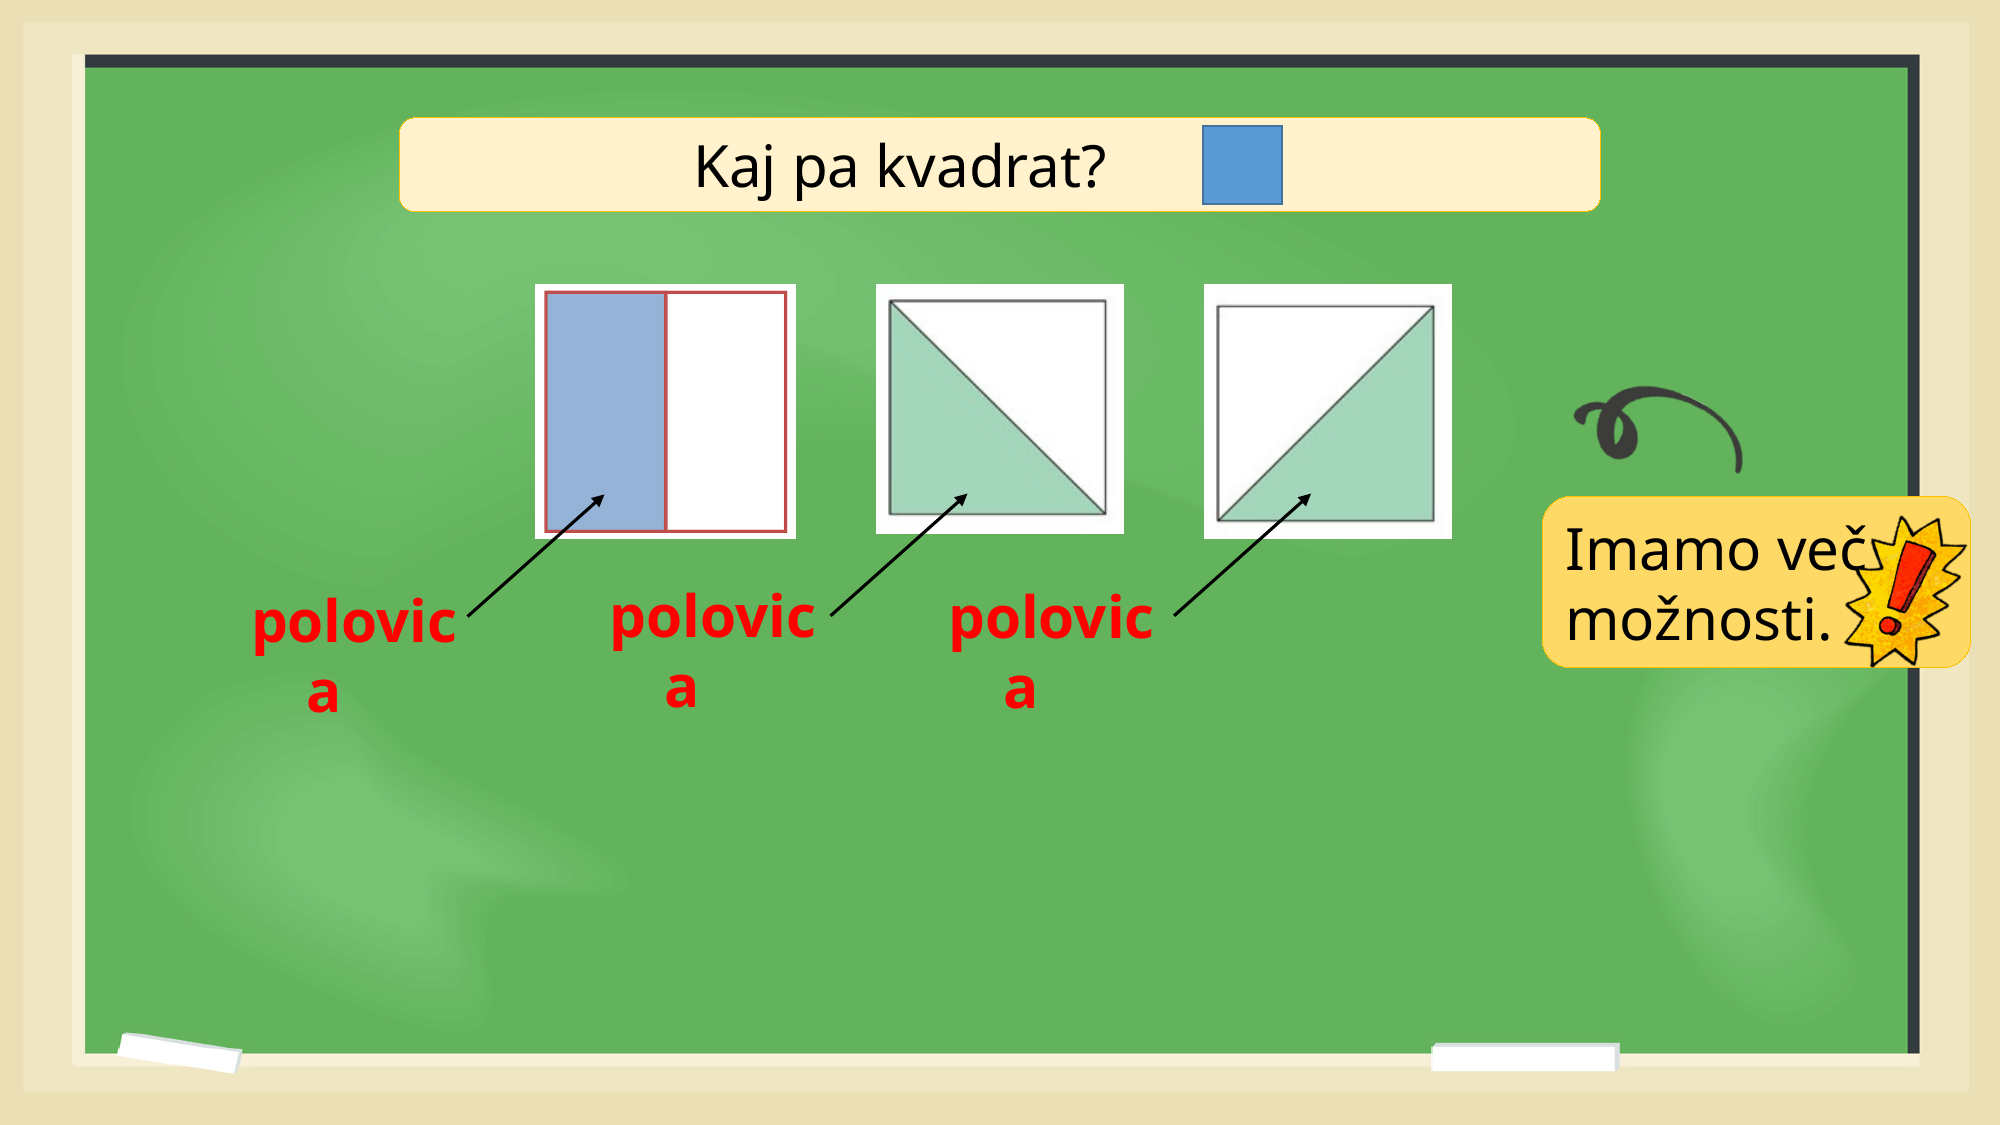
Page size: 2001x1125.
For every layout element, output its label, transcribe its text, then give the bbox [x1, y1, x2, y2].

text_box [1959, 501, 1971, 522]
text_box polovica [580, 563, 845, 735]
text_box Imamo več možnosti. [1542, 496, 1884, 668]
picture [876, 284, 1124, 535]
picture [1530, 339, 1815, 538]
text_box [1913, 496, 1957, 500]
text_box polovica [222, 568, 487, 740]
picture [535, 284, 796, 539]
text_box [1174, 493, 1311, 616]
text_box Kaj pa kvadrat? [399, 117, 1601, 212]
text_box polovica [919, 564, 1184, 736]
picture [1204, 284, 1452, 539]
text_box Imamo več možnosti. [1959, 577, 1971, 663]
picture [1816, 487, 1989, 696]
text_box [467, 494, 605, 617]
text_box [1202, 125, 1283, 205]
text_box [830, 493, 968, 616]
